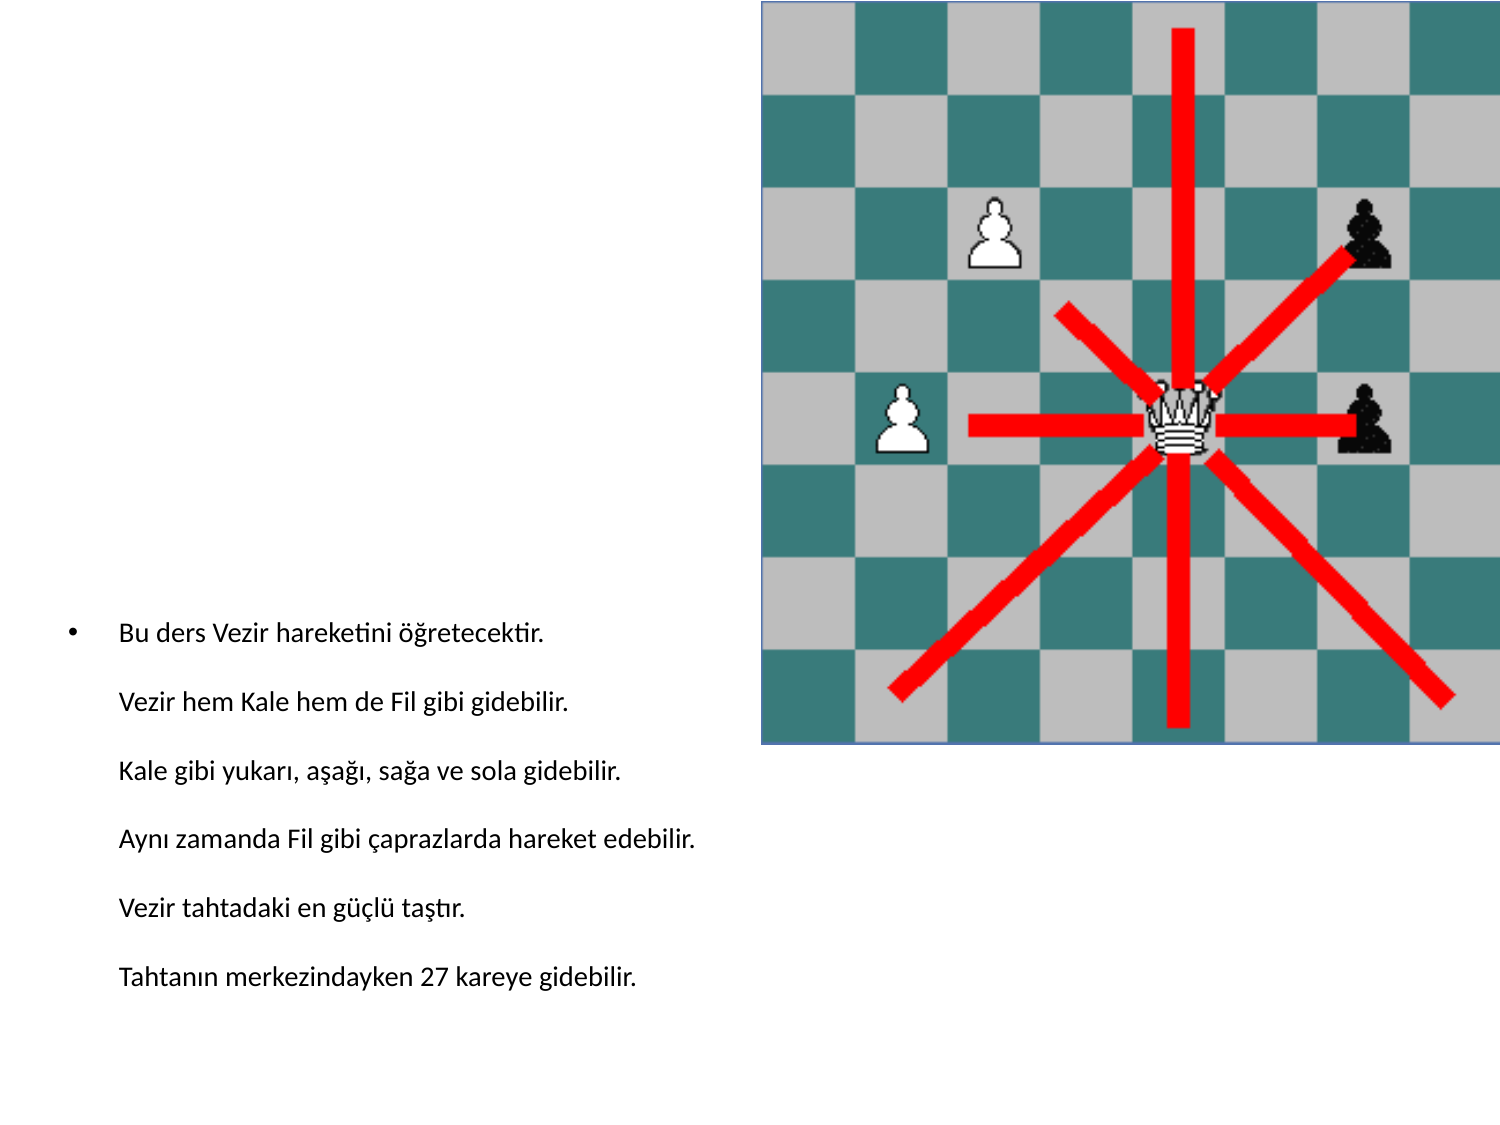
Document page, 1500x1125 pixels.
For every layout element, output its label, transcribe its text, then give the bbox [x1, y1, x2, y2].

list Bu ders Vezir hareketini öğretecektir. Vezir hem Kale hem de Fil gibi gidebilir. Kale gibi yukarı, aşağı, sağa ve sola gidebilir. Aynı zamanda Fil gibi çaprazlarda hareket edebilir. Vezir tahtadaki en güçlü taştır. Tahtanın merkezindayken 27 kareye gidebilir. [53, 45, 1425, 1005]
picture [761, 1, 1500, 745]
